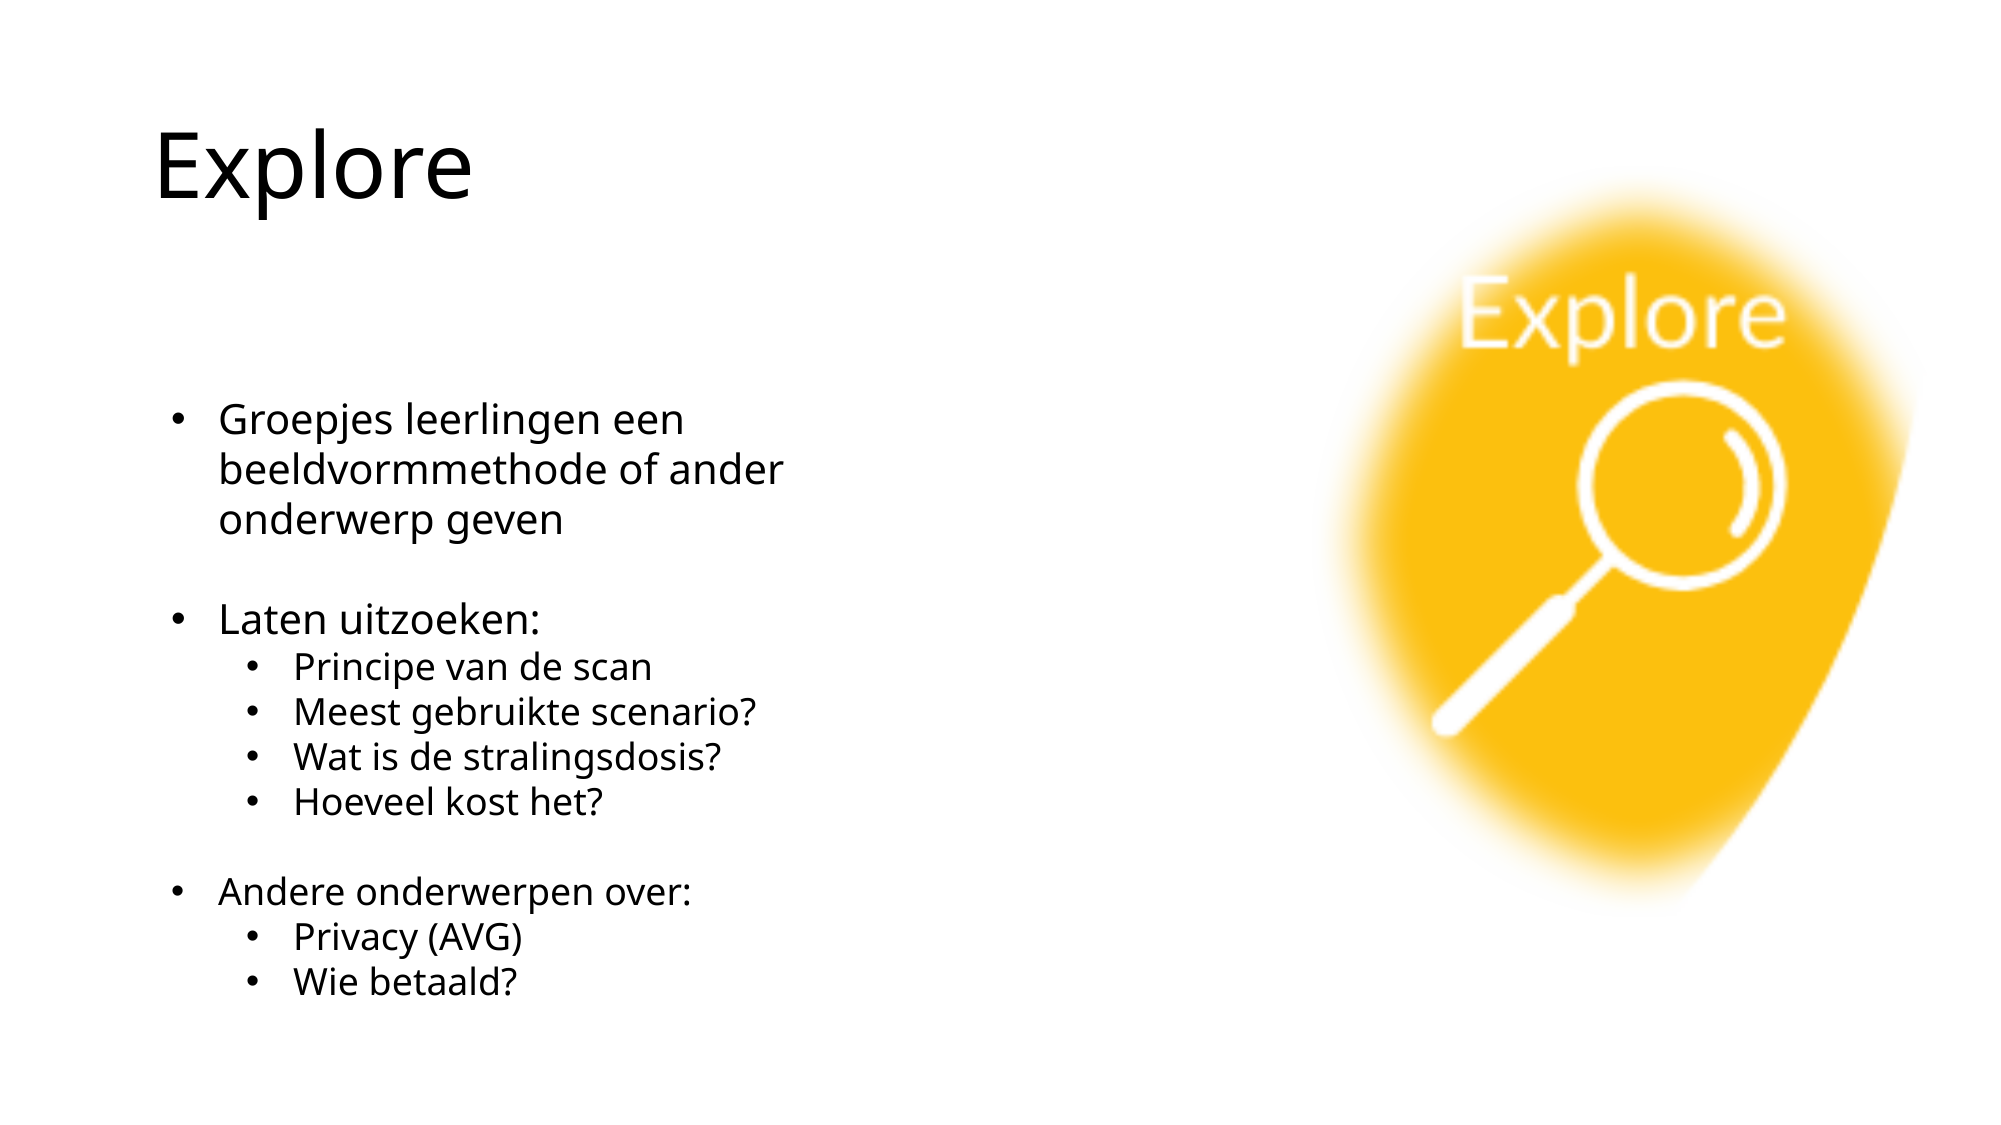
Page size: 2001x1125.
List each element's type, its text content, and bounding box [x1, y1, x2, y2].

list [1306, 157, 1970, 925]
title Explore [137, 59, 1863, 278]
text_box Groepjes leerlingen een beeldvormmethode of ander onderwerp geven Laten uitzoeken: Principe van de scan Meest gebruikte scenario? Wat is de stralingsdosis? Hoeveel kost het? Andere onderwerpen over: Privacy (AVG) Wie betaald? [156, 385, 850, 1101]
